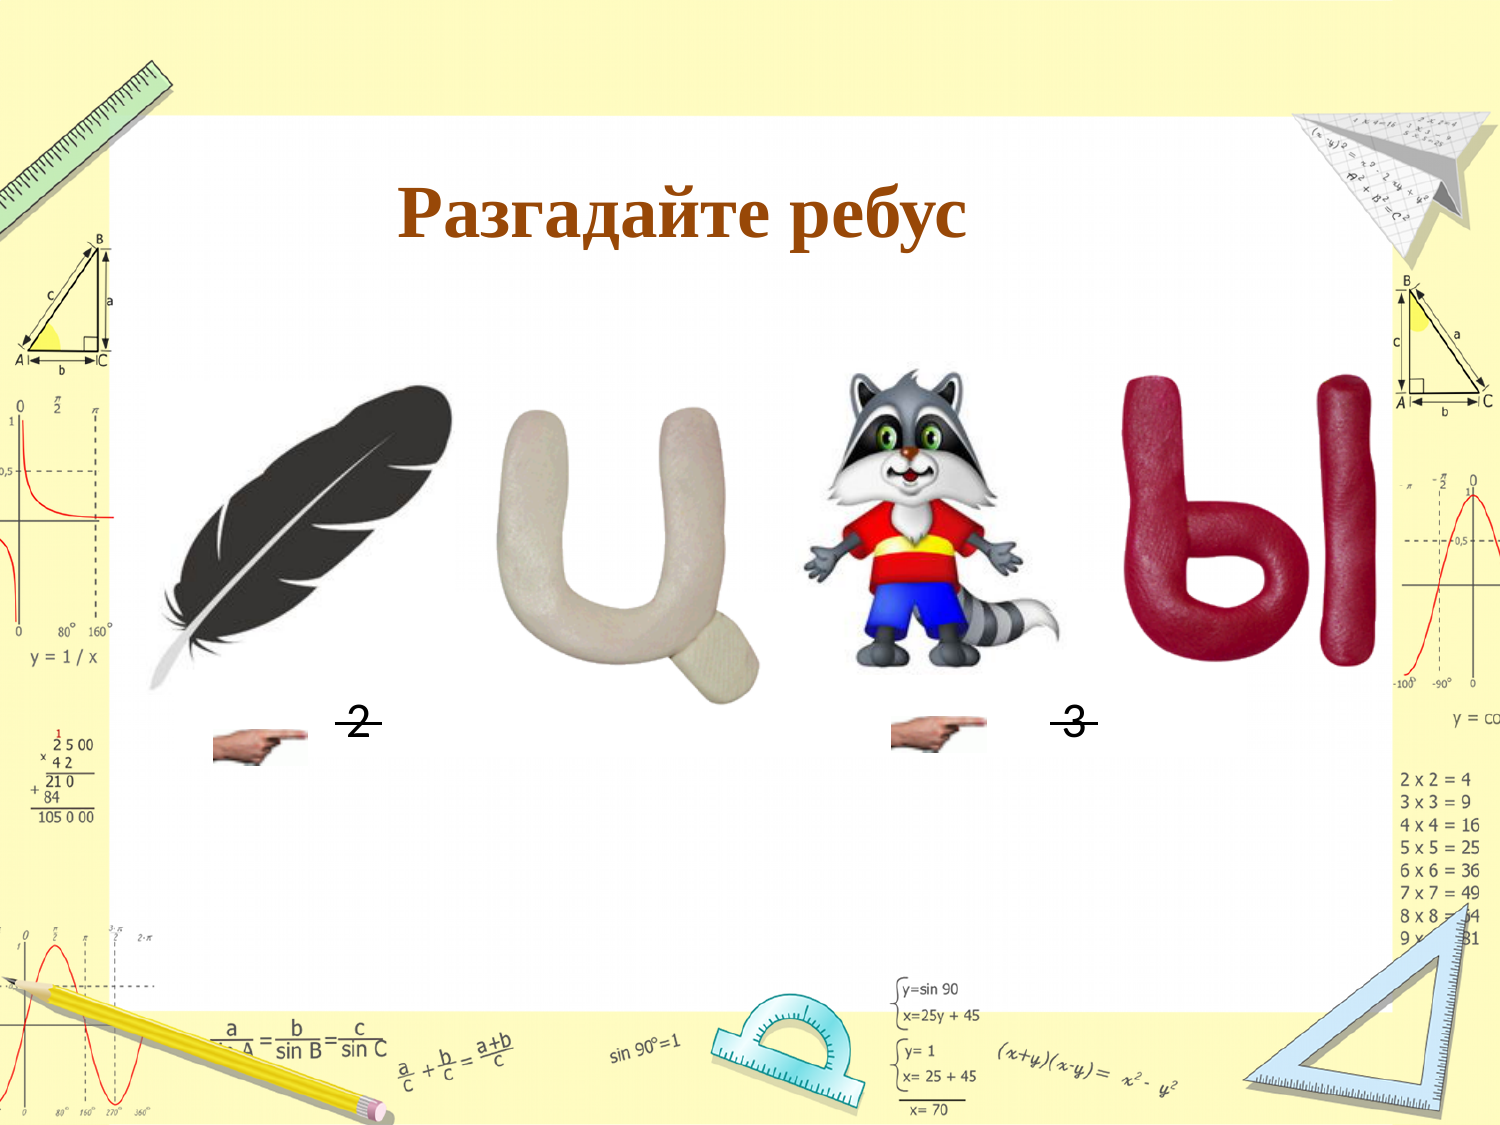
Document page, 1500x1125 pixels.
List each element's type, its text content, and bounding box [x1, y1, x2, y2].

table_header 3 [889, 592, 1247, 757]
text_box Разгадайте ребус [382, 155, 984, 260]
picture [0, 0, 1500, 1125]
table_header [532, 592, 889, 757]
table_header 2 [174, 701, 532, 757]
